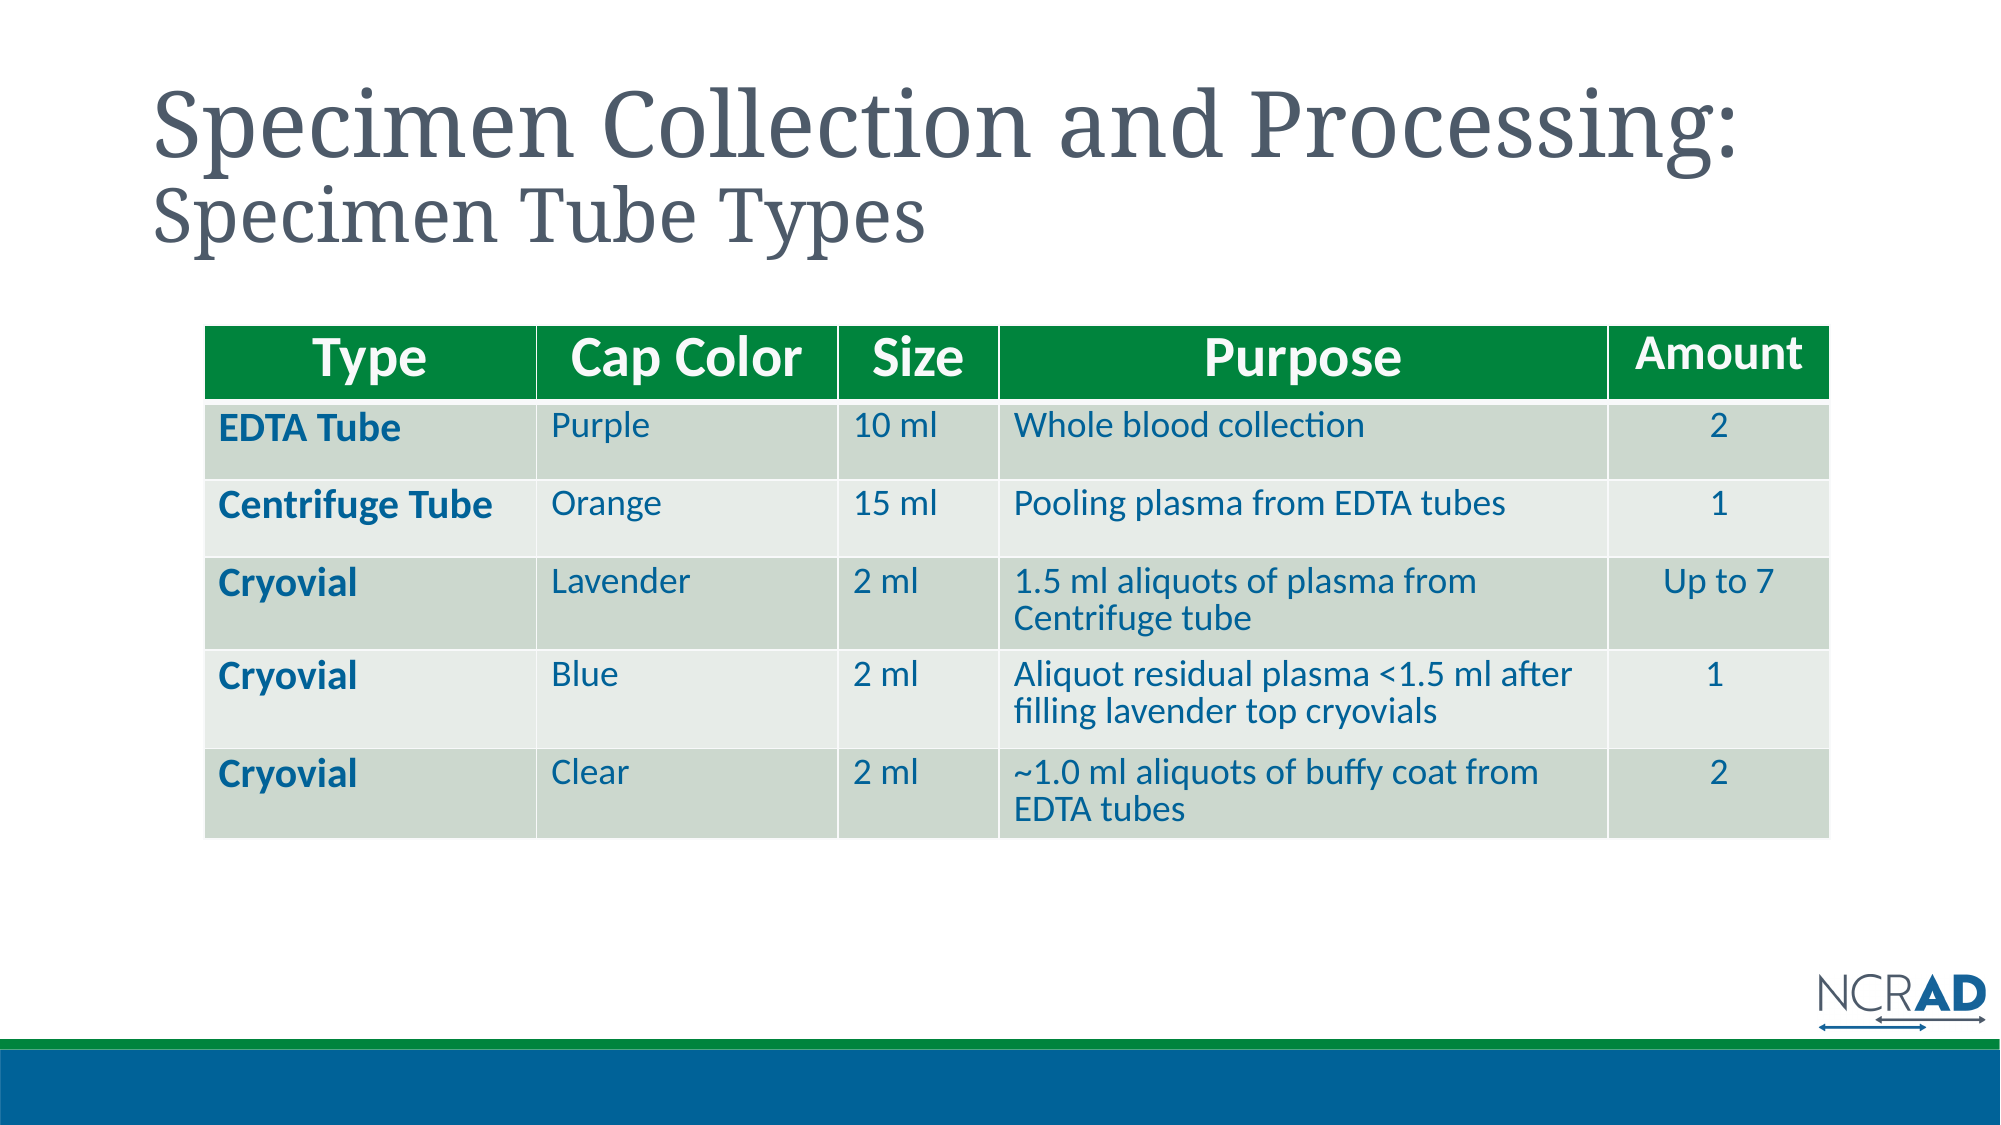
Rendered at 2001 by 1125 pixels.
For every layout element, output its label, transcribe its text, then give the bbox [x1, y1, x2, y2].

table_cell EDTA Tube [205, 405, 536, 479]
table_cell Orange [537, 481, 837, 556]
table_cell Clear [537, 749, 837, 838]
table_header Amount [1609, 326, 1829, 399]
table_cell 10 ml [839, 405, 998, 479]
table_cell ~1.0 ml aliquots of buffy coat from EDTA tubes [1000, 749, 1607, 838]
table_header Purpose [1000, 326, 1607, 399]
table_cell 2 [1609, 405, 1829, 479]
picture [1817, 974, 1986, 1032]
table_cell Cryovial [205, 651, 536, 748]
table_cell 2 ml [839, 651, 998, 748]
table_cell Up to 7 [1609, 558, 1829, 649]
table_cell 2 ml [839, 749, 998, 838]
table_cell Cryovial [205, 558, 536, 649]
table_cell Blue [537, 651, 837, 748]
title Specimen Collection and Processing: Specimen Tube Types [137, 59, 1863, 278]
table_cell Cryovial [205, 749, 536, 838]
table_header Size [839, 326, 998, 399]
table_cell Centrifuge Tube [205, 481, 536, 556]
table_cell 15 ml [839, 481, 998, 556]
table_header Cap Color [537, 326, 837, 399]
table_cell Lavender [537, 558, 837, 649]
table_cell 1 [1609, 651, 1829, 748]
table_cell 2 ml [839, 558, 998, 649]
table_header Type [205, 326, 536, 399]
table_cell 2 [1609, 749, 1829, 838]
table_cell Purple [537, 405, 837, 479]
table_cell Pooling plasma from EDTA tubes [1000, 481, 1607, 556]
table_cell Whole blood collection [1000, 405, 1607, 479]
table_cell 1.5 ml aliquots of plasma from Centrifuge tube [1000, 558, 1607, 649]
table_cell 1 [1609, 481, 1829, 556]
table_cell Aliquot residual plasma <1.5 ml after filling lavender top cryovials [1000, 651, 1607, 748]
